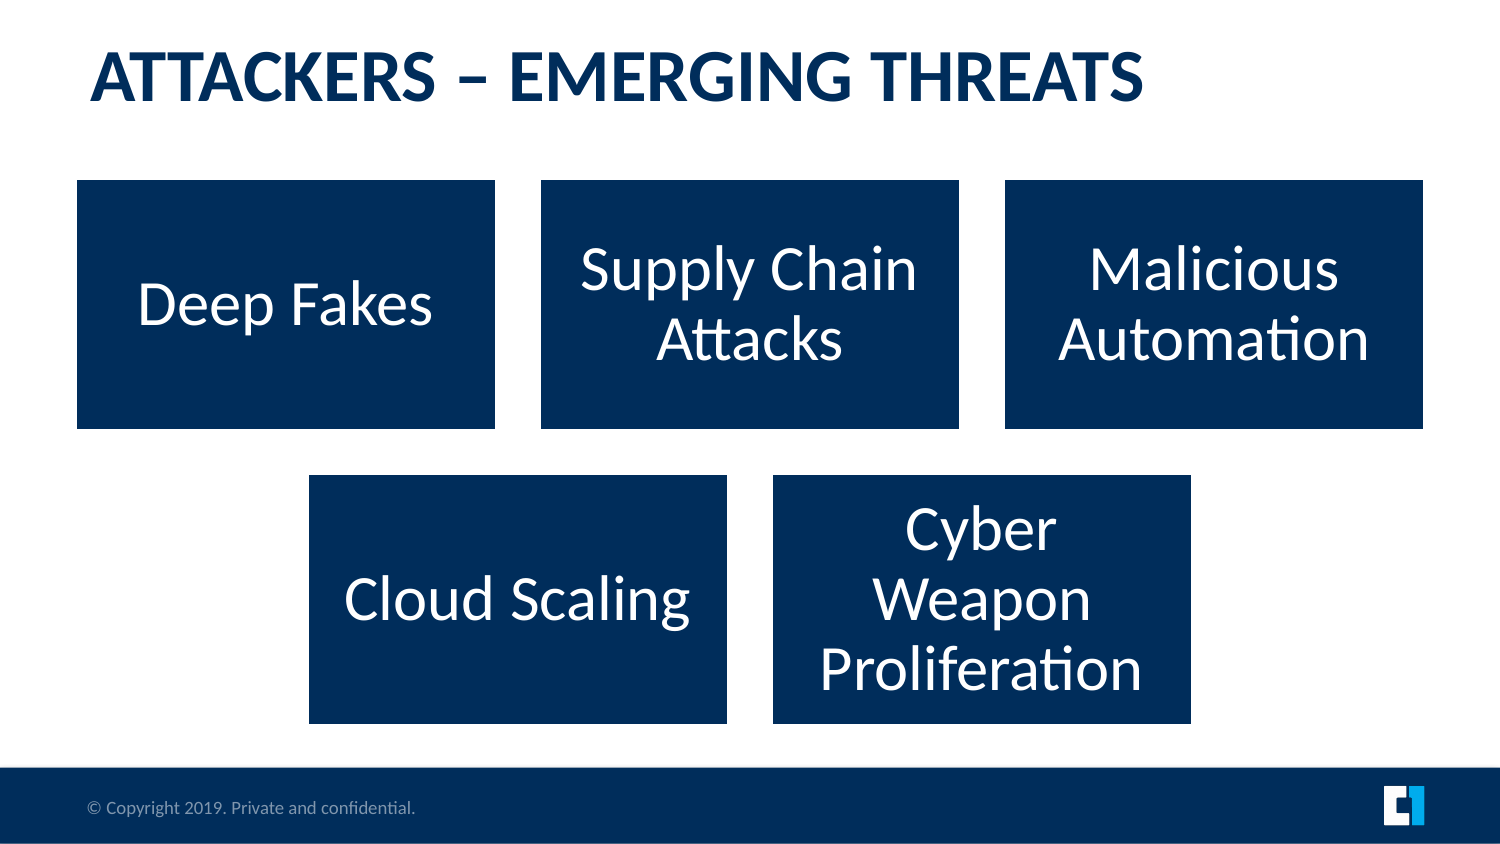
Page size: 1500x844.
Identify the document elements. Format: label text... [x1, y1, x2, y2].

picture [1382, 783, 1426, 828]
title Attackers – Emerging Threats [75, 22, 1425, 137]
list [74, 145, 1426, 758]
